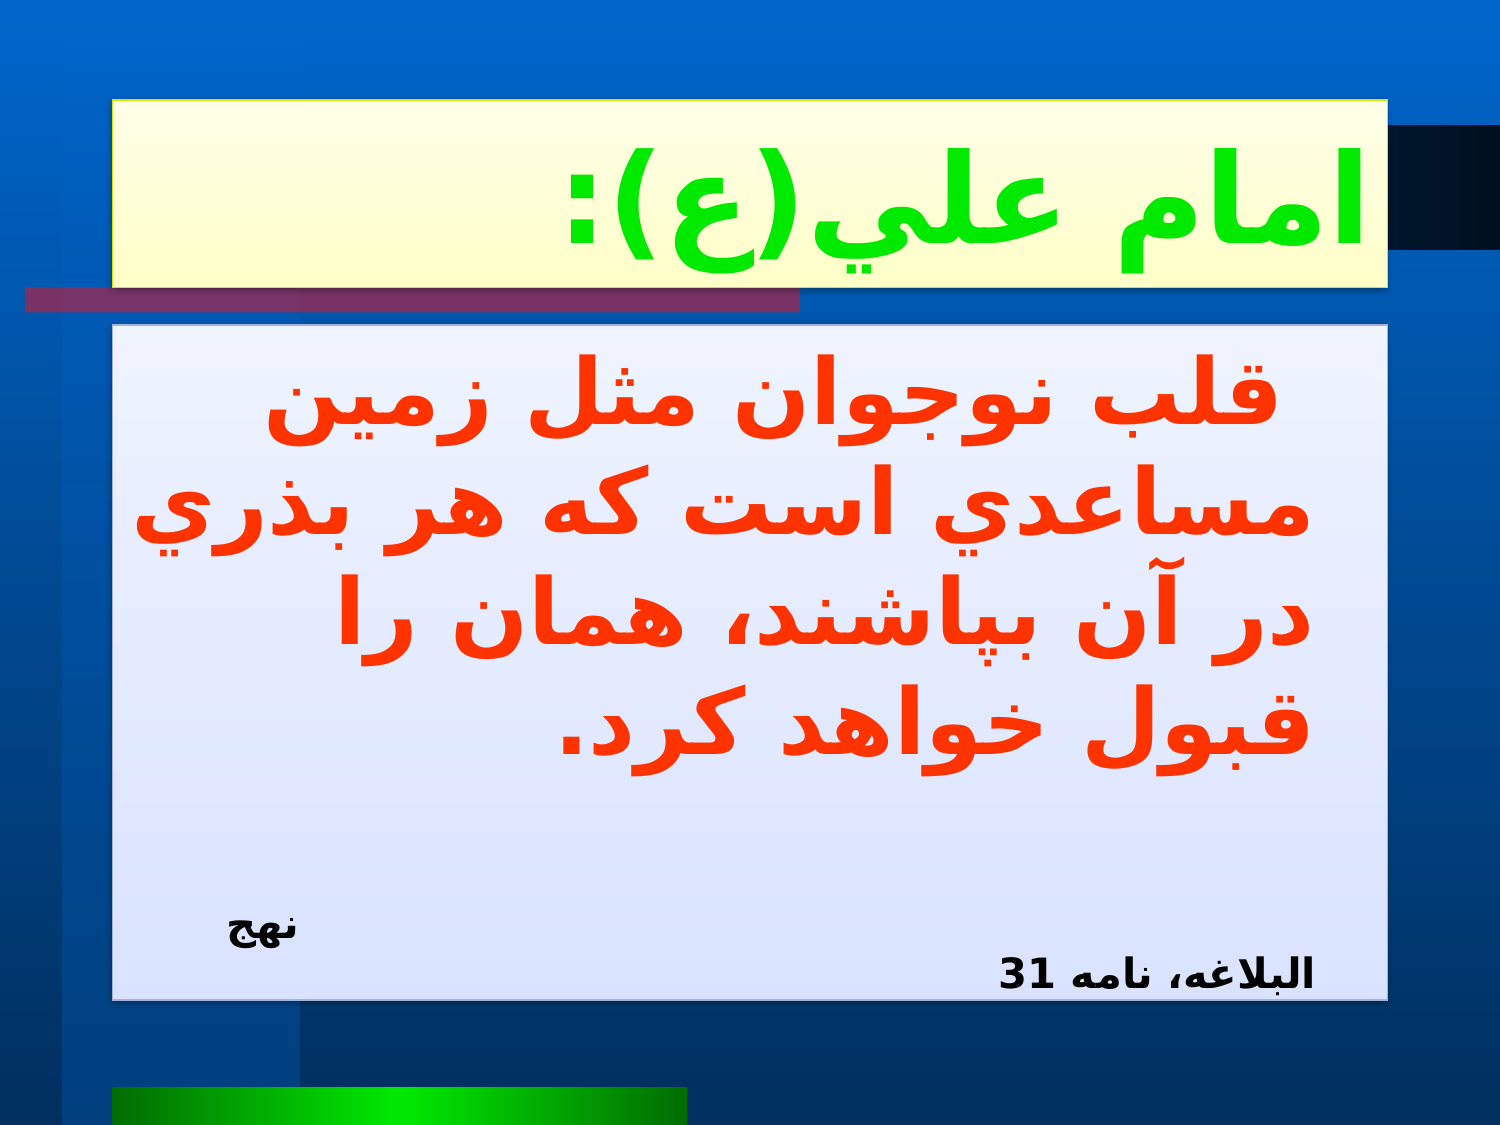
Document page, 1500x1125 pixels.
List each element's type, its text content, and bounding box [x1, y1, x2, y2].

title امام علي(ع): [112, 99, 1388, 288]
list قلب نوجوان مثل زمين مساعدي است كه هر بذري در آن بپاشند، همان را قبول خواهد كرد. نهج البلاغه، نامه 31 [112, 324, 1388, 1001]
